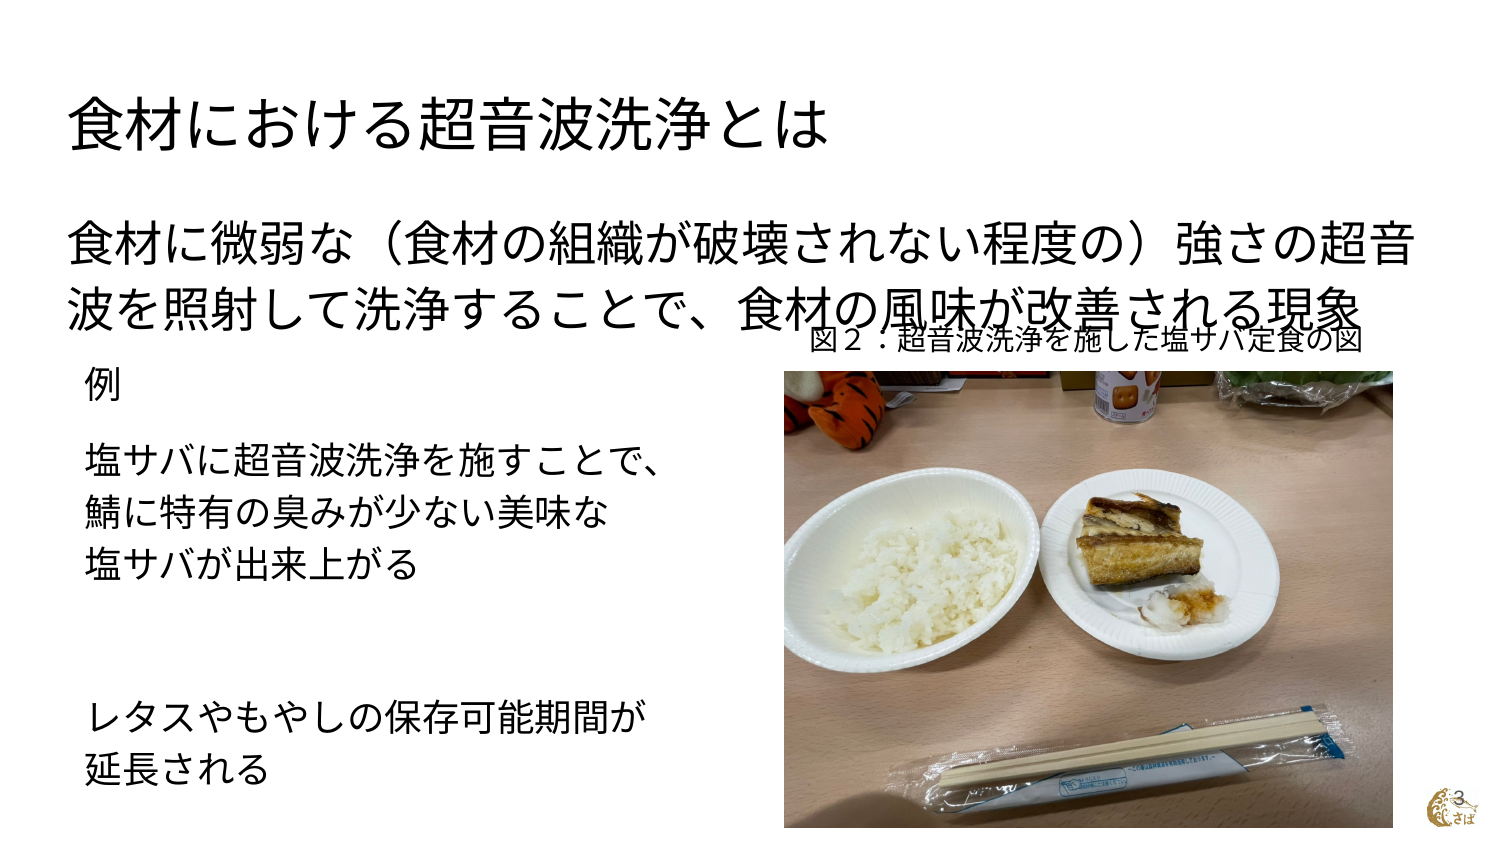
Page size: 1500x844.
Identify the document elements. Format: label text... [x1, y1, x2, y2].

text_box 図２：超音波洗浄を施した塩サバ定食の図 [794, 306, 1447, 371]
title 食材における超音波洗浄とは [51, 72, 1449, 167]
picture [784, 371, 1394, 829]
slide_number ‹#› [1397, 764, 1480, 830]
text_box 例 塩サバに超音波洗浄を施すことで、鯖に特有の臭みが少ない美味な 塩サバが出来上がる レタスやもやしの保存可能期間が 延長される [69, 338, 722, 806]
picture [1426, 786, 1480, 829]
list 食材に微弱な（食材の組織が破壊されない程度の）強さの超音波を照射して洗浄することで、食材の風味が改善される現象 [51, 189, 1449, 365]
